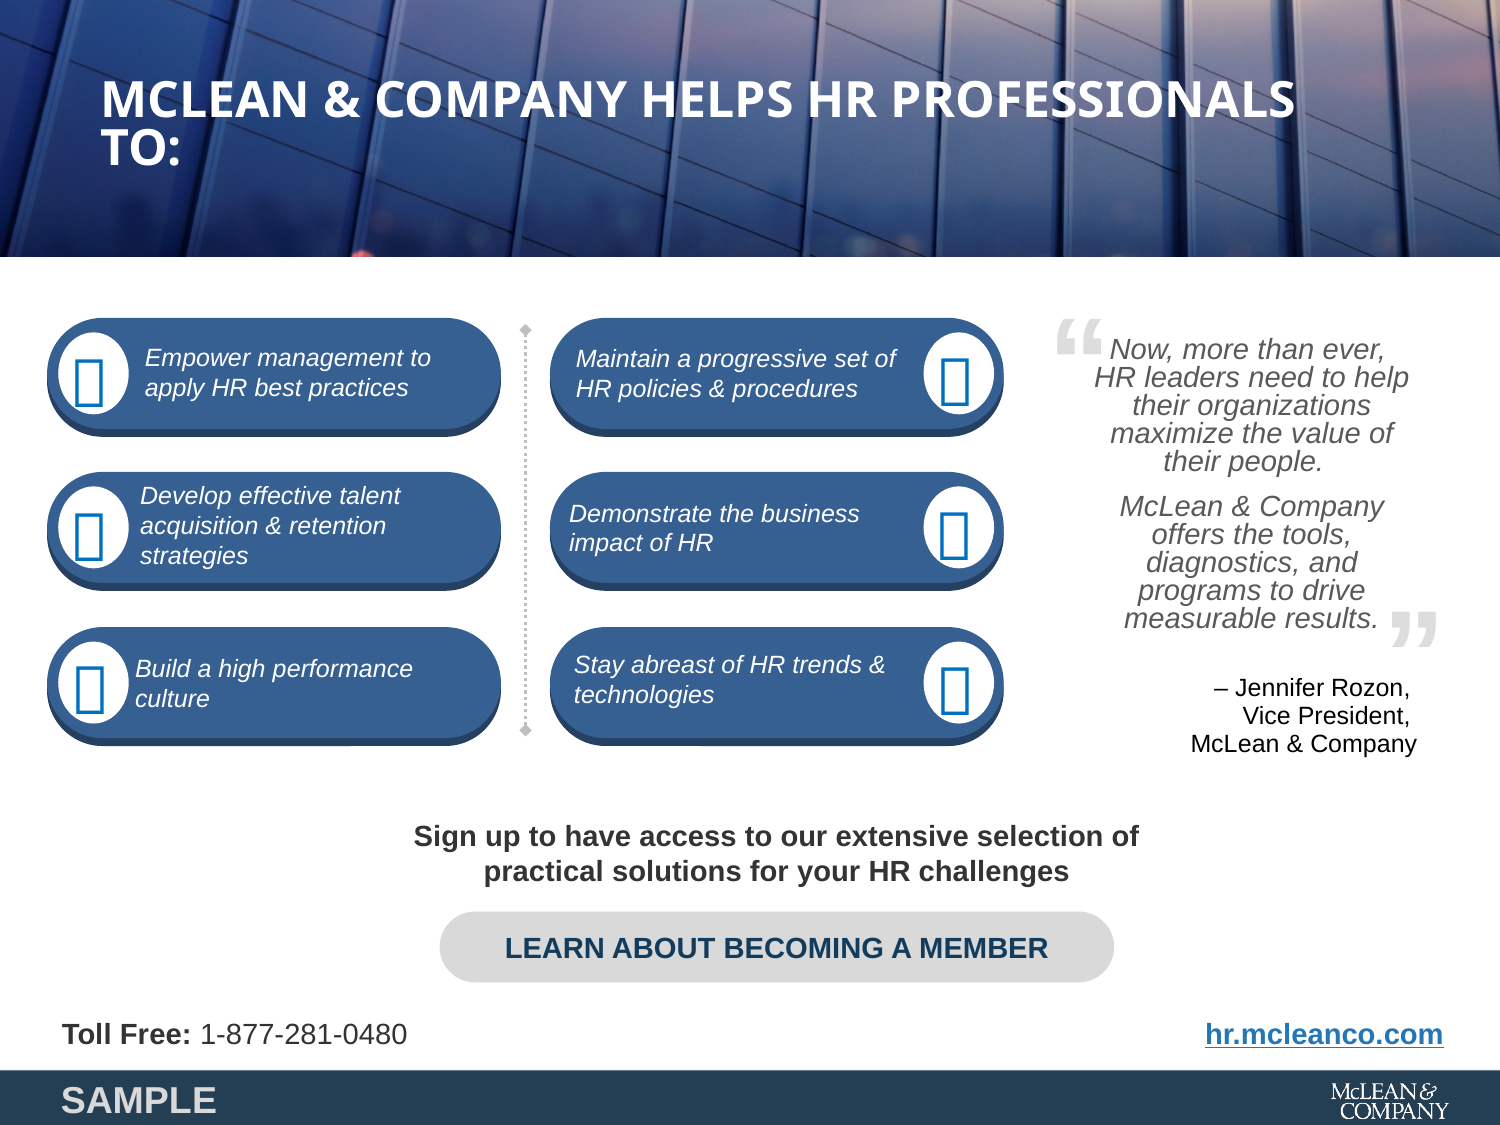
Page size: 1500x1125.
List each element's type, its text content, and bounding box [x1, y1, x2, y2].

text_box hr.mcleanco.com [1163, 1008, 1459, 1068]
picture [0, 0, 1500, 257]
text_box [46, 317, 1005, 747]
text_box LEARN ABOUT BECOMING A MEMBER [437, 909, 1117, 985]
text_box Toll Free: 1-877-281-0480 [47, 1008, 437, 1062]
text_box Sign up to have access to our extensive selection of practical solutions for your HR challenges [378, 810, 1176, 911]
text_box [0, 1070, 1500, 1125]
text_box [1033, 272, 1461, 811]
